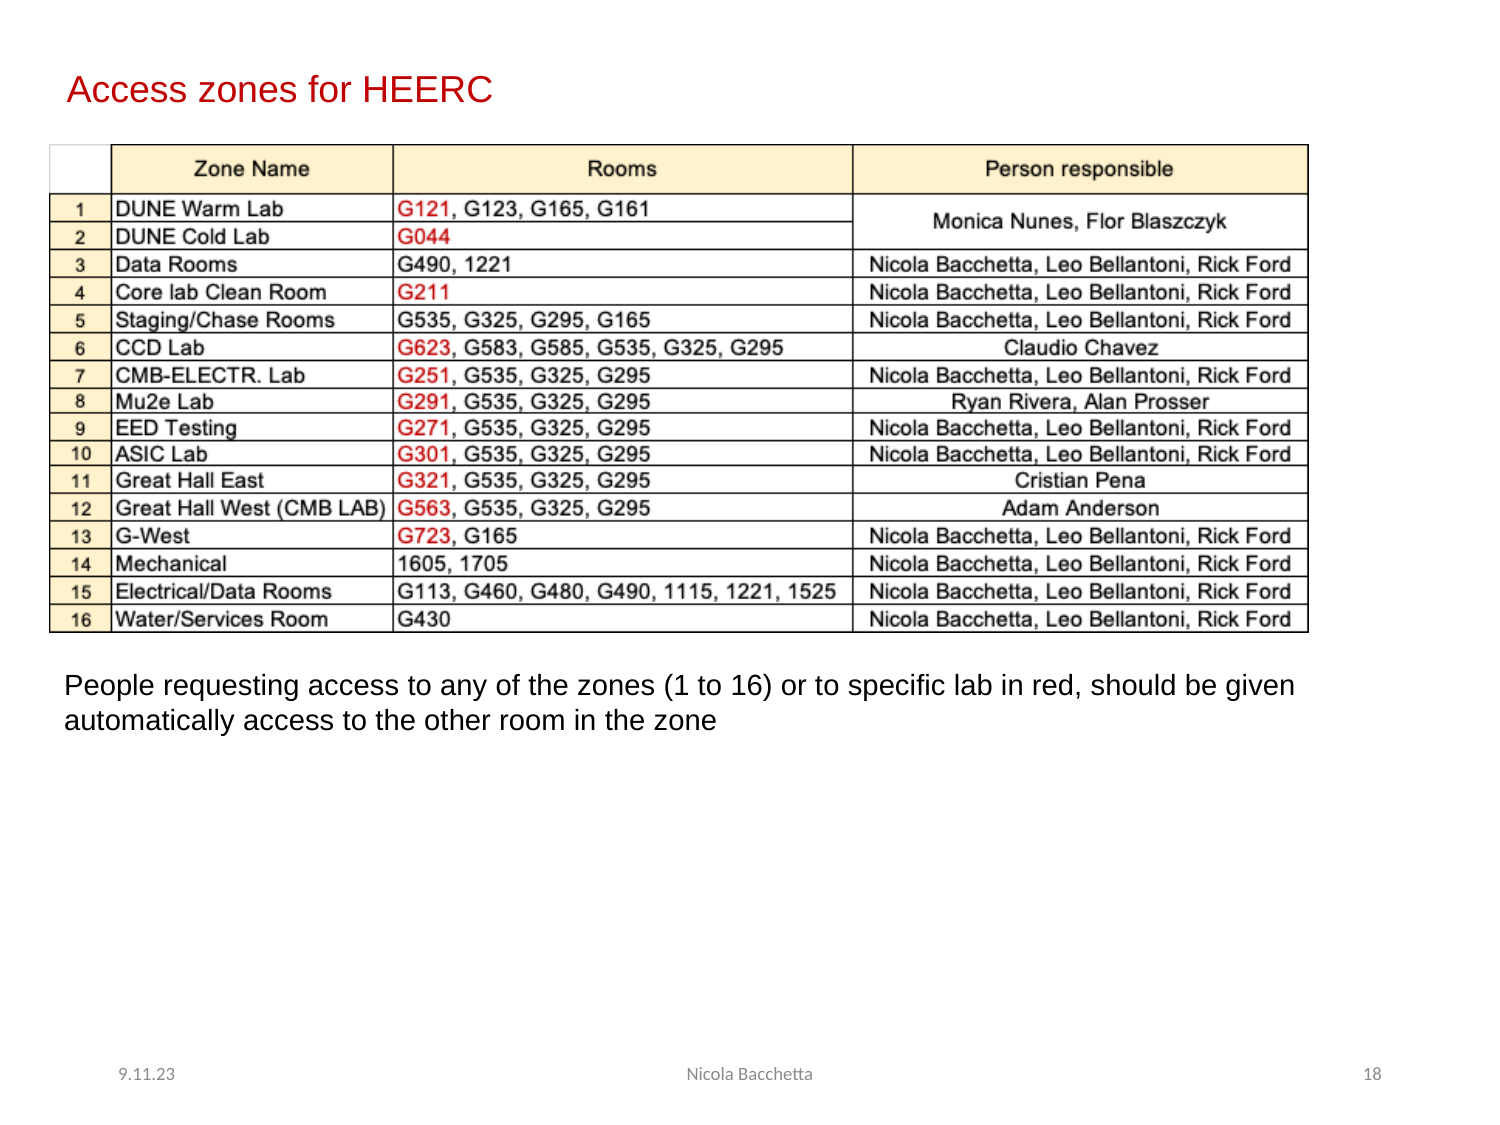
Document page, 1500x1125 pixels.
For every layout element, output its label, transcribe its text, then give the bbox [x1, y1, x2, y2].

text_box People requesting access to any of the zones (1 to 16) or to specific lab in red, should be given automatically access to the other room in the zone [49, 658, 1377, 744]
footer Nicola Bacchetta [496, 1042, 1004, 1103]
picture [49, 144, 1309, 633]
text_box Access zones for HEERC [51, 57, 509, 118]
slide_number 18 [1059, 1042, 1397, 1103]
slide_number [103, 1042, 441, 1103]
